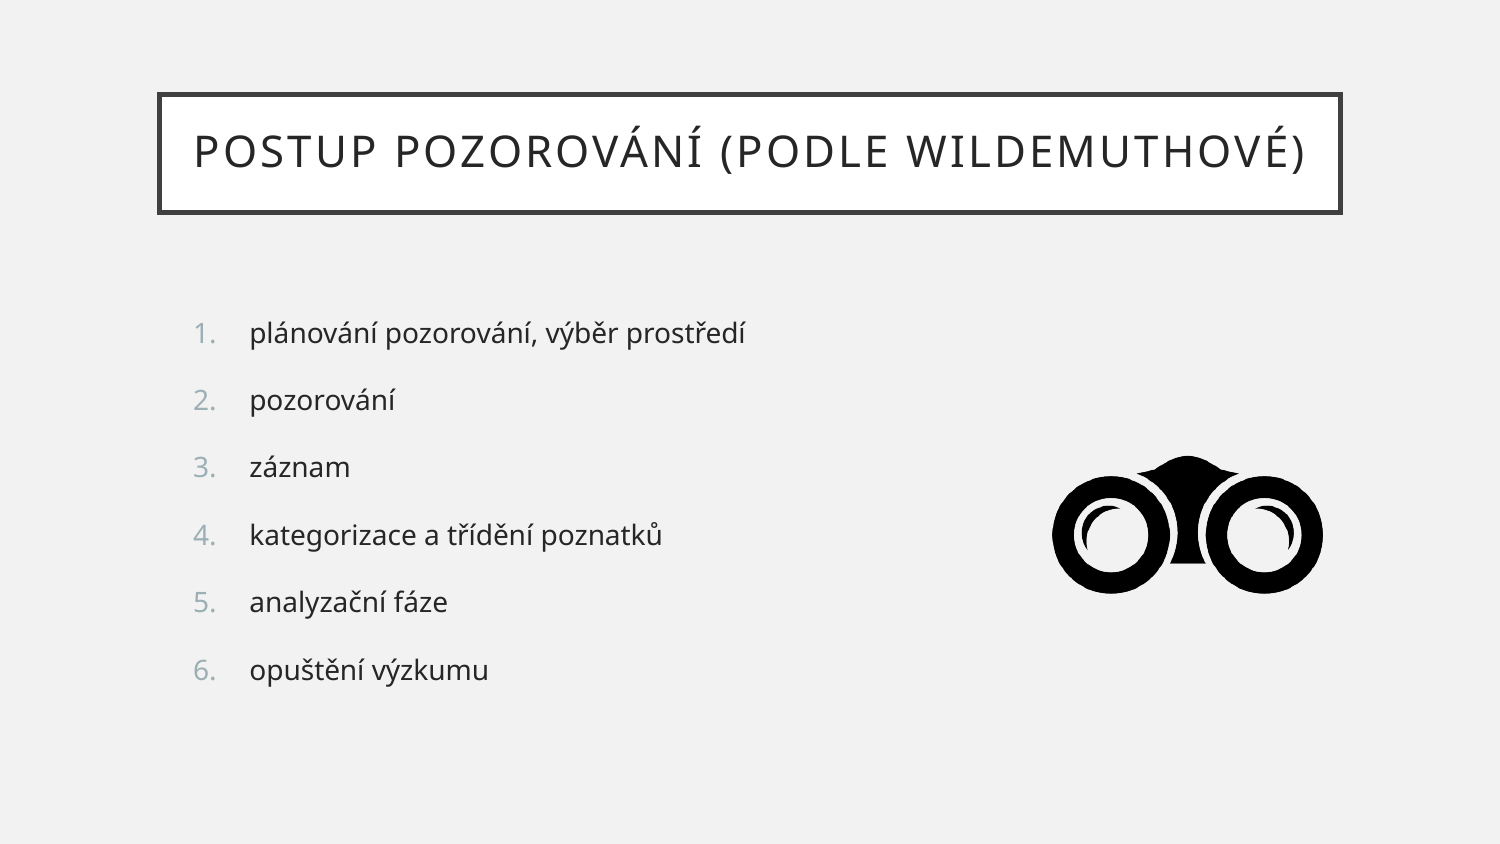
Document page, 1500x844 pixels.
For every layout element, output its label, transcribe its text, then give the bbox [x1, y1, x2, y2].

title Postup pozorování (podle Wildemuthové) [157, 92, 1343, 215]
picture [1052, 389, 1323, 660]
list plánování pozorování, výběr prostředí pozorování záznam kategorizace a třídění poznatků analyzační fáze opuštění výzkumu [159, 300, 1449, 750]
